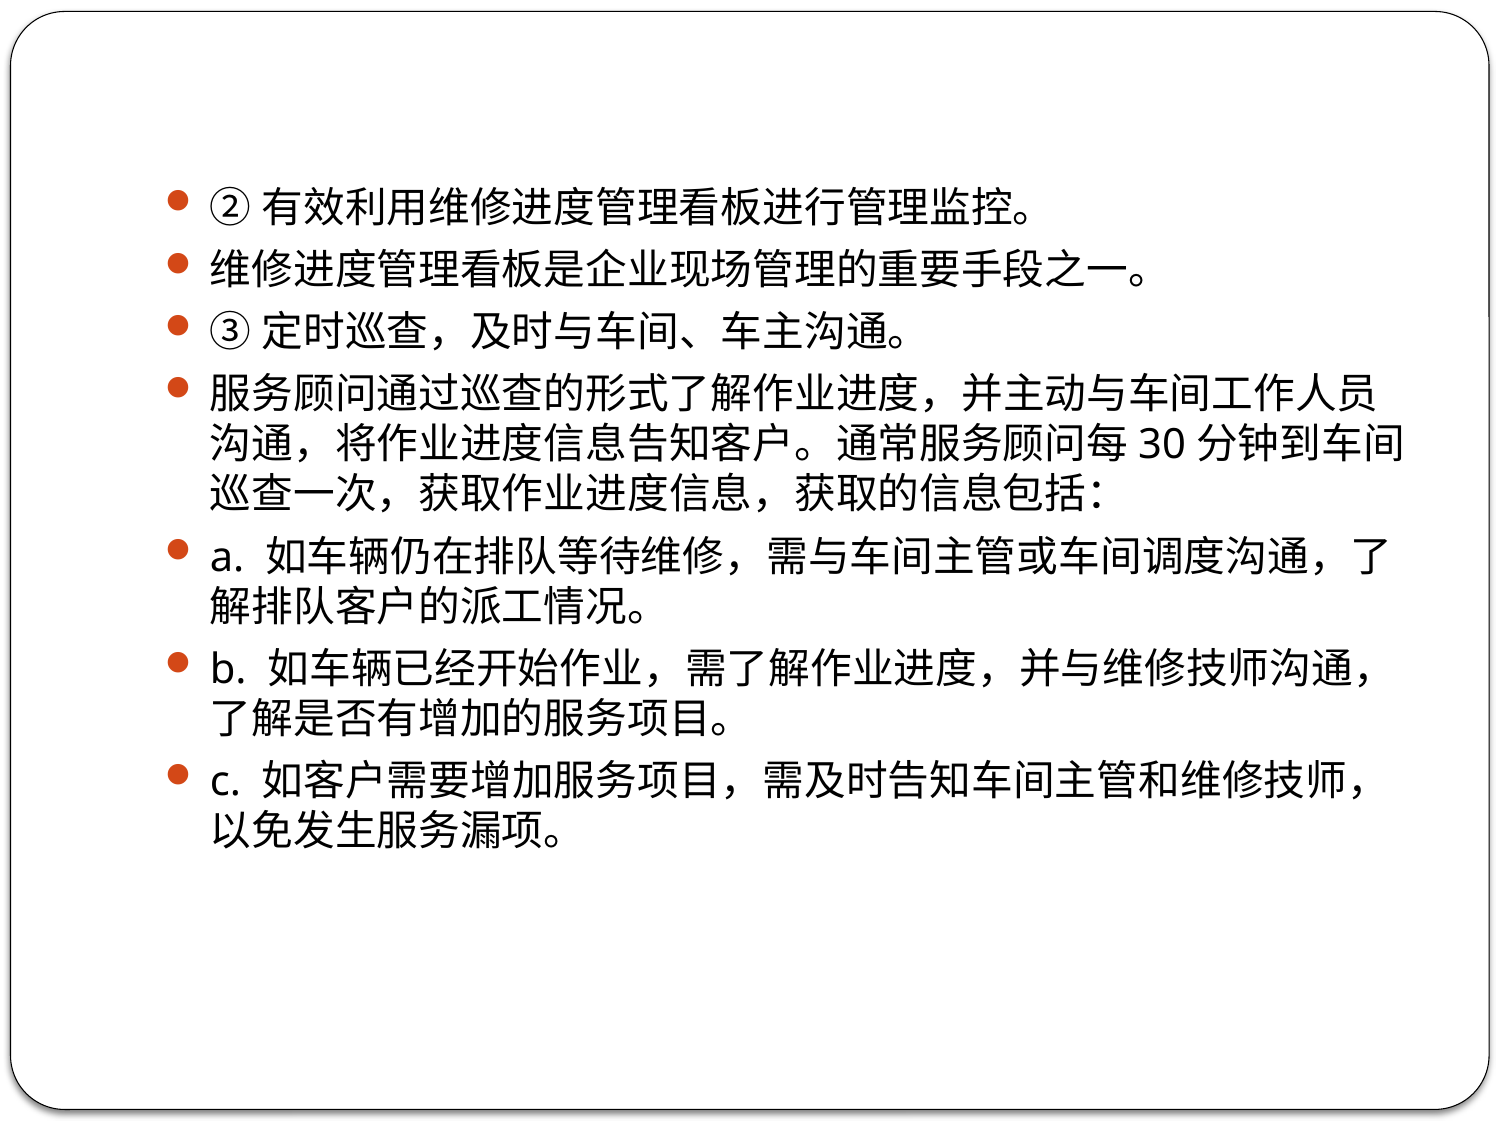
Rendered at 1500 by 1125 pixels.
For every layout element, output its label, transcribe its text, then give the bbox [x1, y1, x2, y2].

list ②有效利用维修进度管理看板进行管理监控。 维修进度管理看板是企业现场管理的重要手段之一。 ③定时巡查，及时与车间、车主沟通。 服务顾问通过巡查的形式了解作业进度，并主动与车间工作人员沟通，将作业进度信息告知客户。通常服务顾问每30分钟到车间巡查一次，获取作业进度信息，获取的信息包括： a. 如车辆仍在排队等待维修，需与车间主管或车间调度沟通，了解排队客户的派工情况。 b. 如车辆已经开始作业，需了解作业进度，并与维修技师沟通，了解是否有增加的服务项目。 c. 如客户需要增加服务项目，需及时告知车间主管和维修技师，以免发生服务漏项。 [150, 172, 1433, 988]
